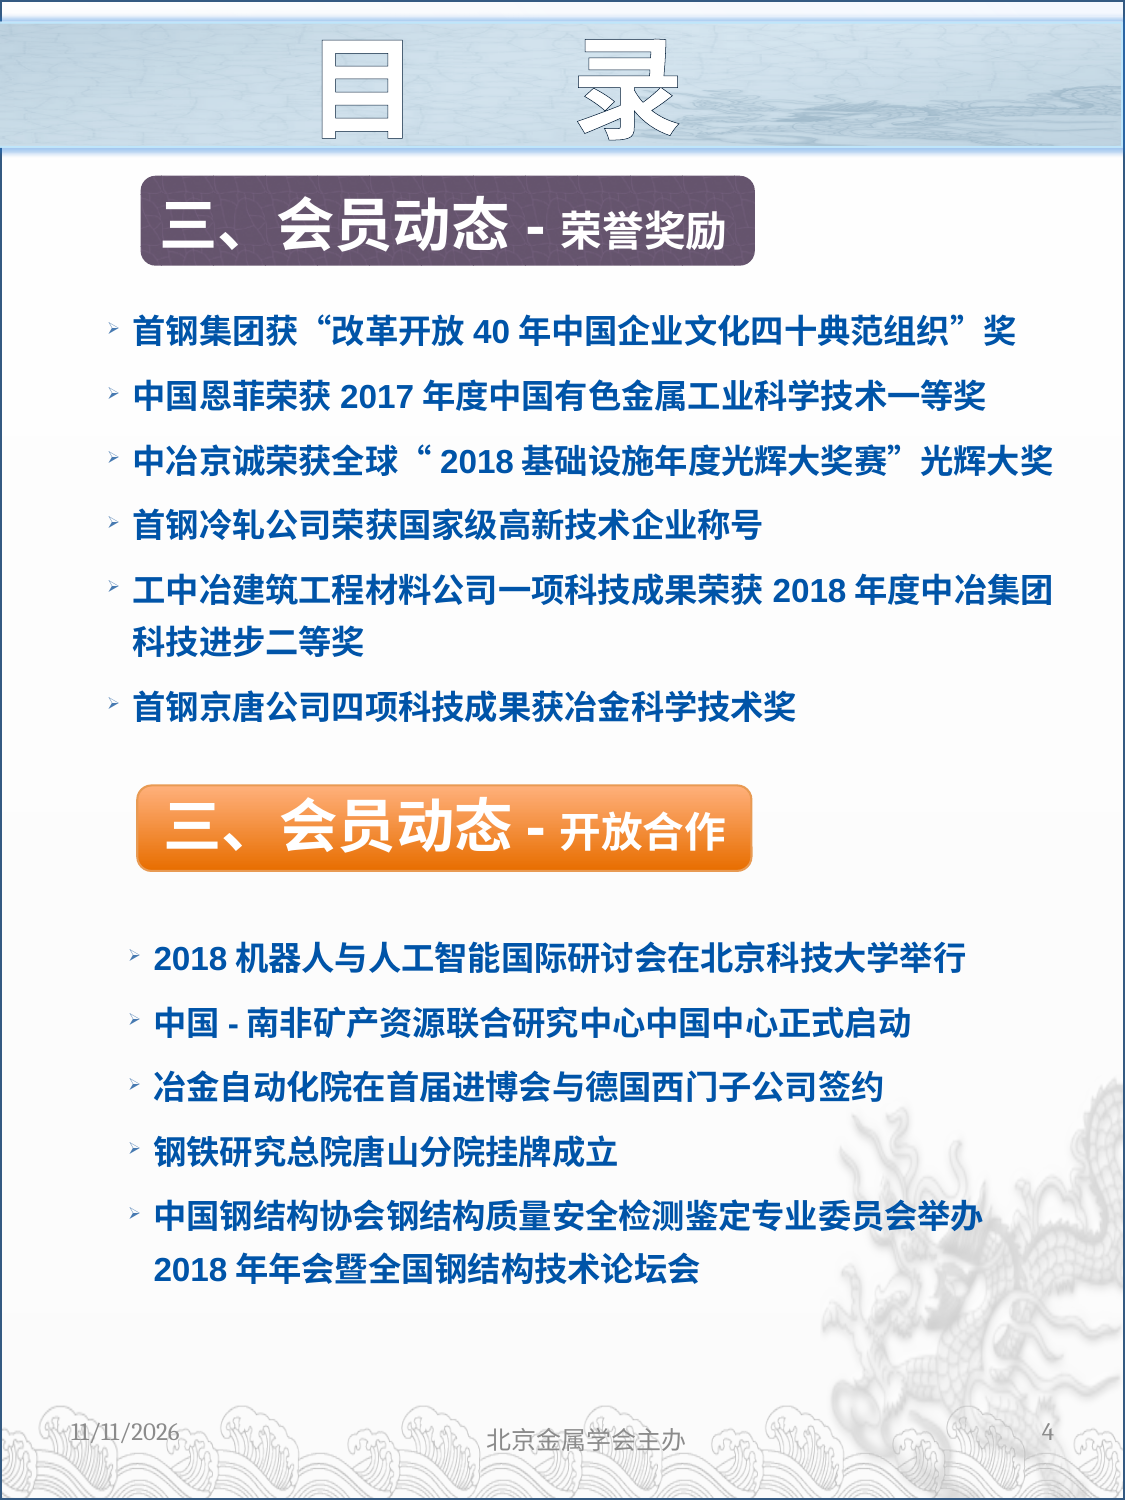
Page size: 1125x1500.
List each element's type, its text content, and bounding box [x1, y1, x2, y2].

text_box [151, 715, 768, 810]
text_box 目 录 [0, 22, 1123, 147]
footer [384, 1390, 741, 1471]
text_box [136, 784, 752, 872]
text_box 北京金属学会主办 [408, 1399, 766, 1480]
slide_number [56, 1390, 319, 1471]
text_box 2018机器人与人工智能国际研讨会在北京科技大学举行 中国-南非矿产资源联合研究中心中国中心正式启动 冶金自动化院在首届进博会与德国西门子公司签约 钢铁研究总院唐山分院挂牌成立 中国钢结构协会钢结构质量安全检测鉴定专业委员会举办2018年年会暨全国钢结构技术论坛会 [95, 917, 1072, 1360]
slide_number 4 [806, 1390, 1069, 1471]
text_box 首钢集团获“改革开放40年中国企业文化四十典范组织”奖 中国恩菲荣获2017年度中国有色金属工业科学技术一等奖 中冶京诚荣获全球“2018基础设施年度光辉大奖赛”光辉大奖 首钢冷轧公司荣获国家级高新技术企业称号 工中冶建筑工程材料公司一项科技成果荣获2018年度中冶集团科技进步二等奖 首钢京唐公司四项科技成果获冶金科学技术奖 [74, 291, 1074, 798]
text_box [140, 175, 756, 267]
